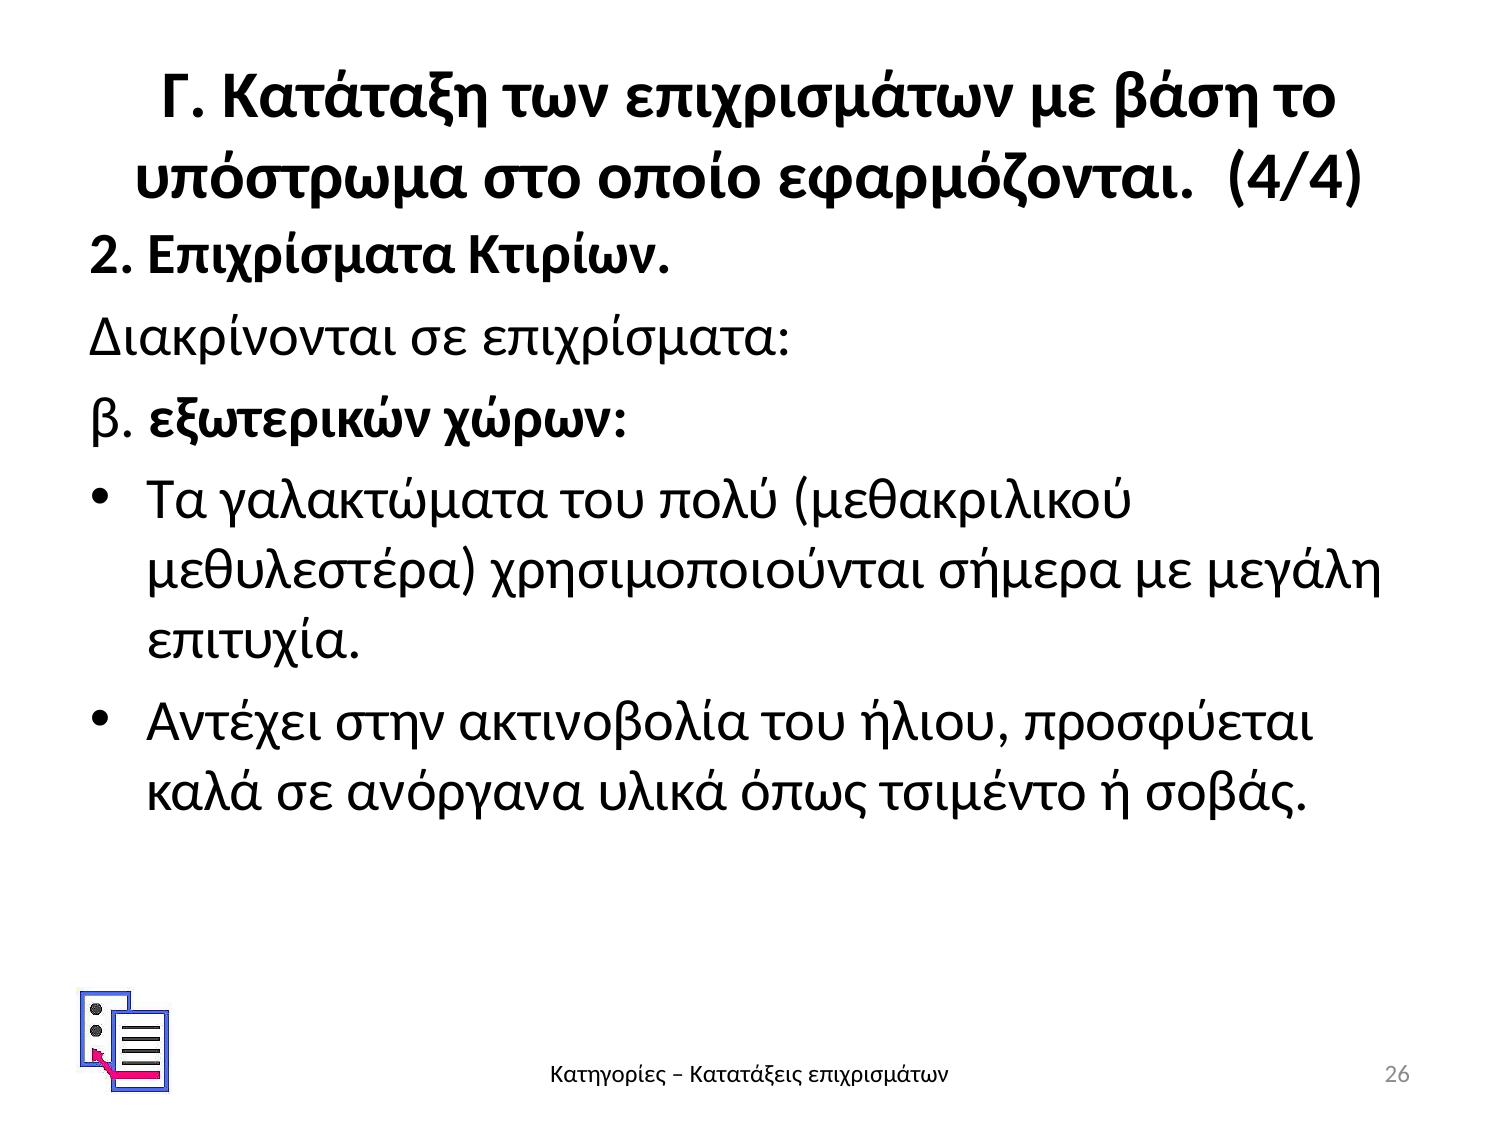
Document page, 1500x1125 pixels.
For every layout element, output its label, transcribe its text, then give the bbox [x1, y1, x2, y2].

title Γ. Κατάταξη των επιχρισμάτων με βάση το υπόστρωμα στο οποίο εφαρμόζονται. (4/4) [75, 19, 1425, 208]
footer Κατηγορίες – Κατατάξεις επιχρισμάτων [512, 1042, 988, 1103]
slide_number 26 [1074, 1042, 1425, 1103]
picture [76, 987, 172, 1095]
text_box 2. Επιχρίσματα Κτιρίων. Διακρίνονται σε επιχρίσματα: β. εξωτερικών χώρων: Τα γαλακτώματα του πολύ (μεθακριλικού μεθυλεστέρα) χρησιμοποιούνται σήμερα με μεγάλη επιτυχία. Αντέχει στην ακτινοβολία του ήλιου, προσφύεται καλά σε ανόργανα υλικά όπως τσιμέντο ή σοβάς. [74, 208, 1425, 1047]
